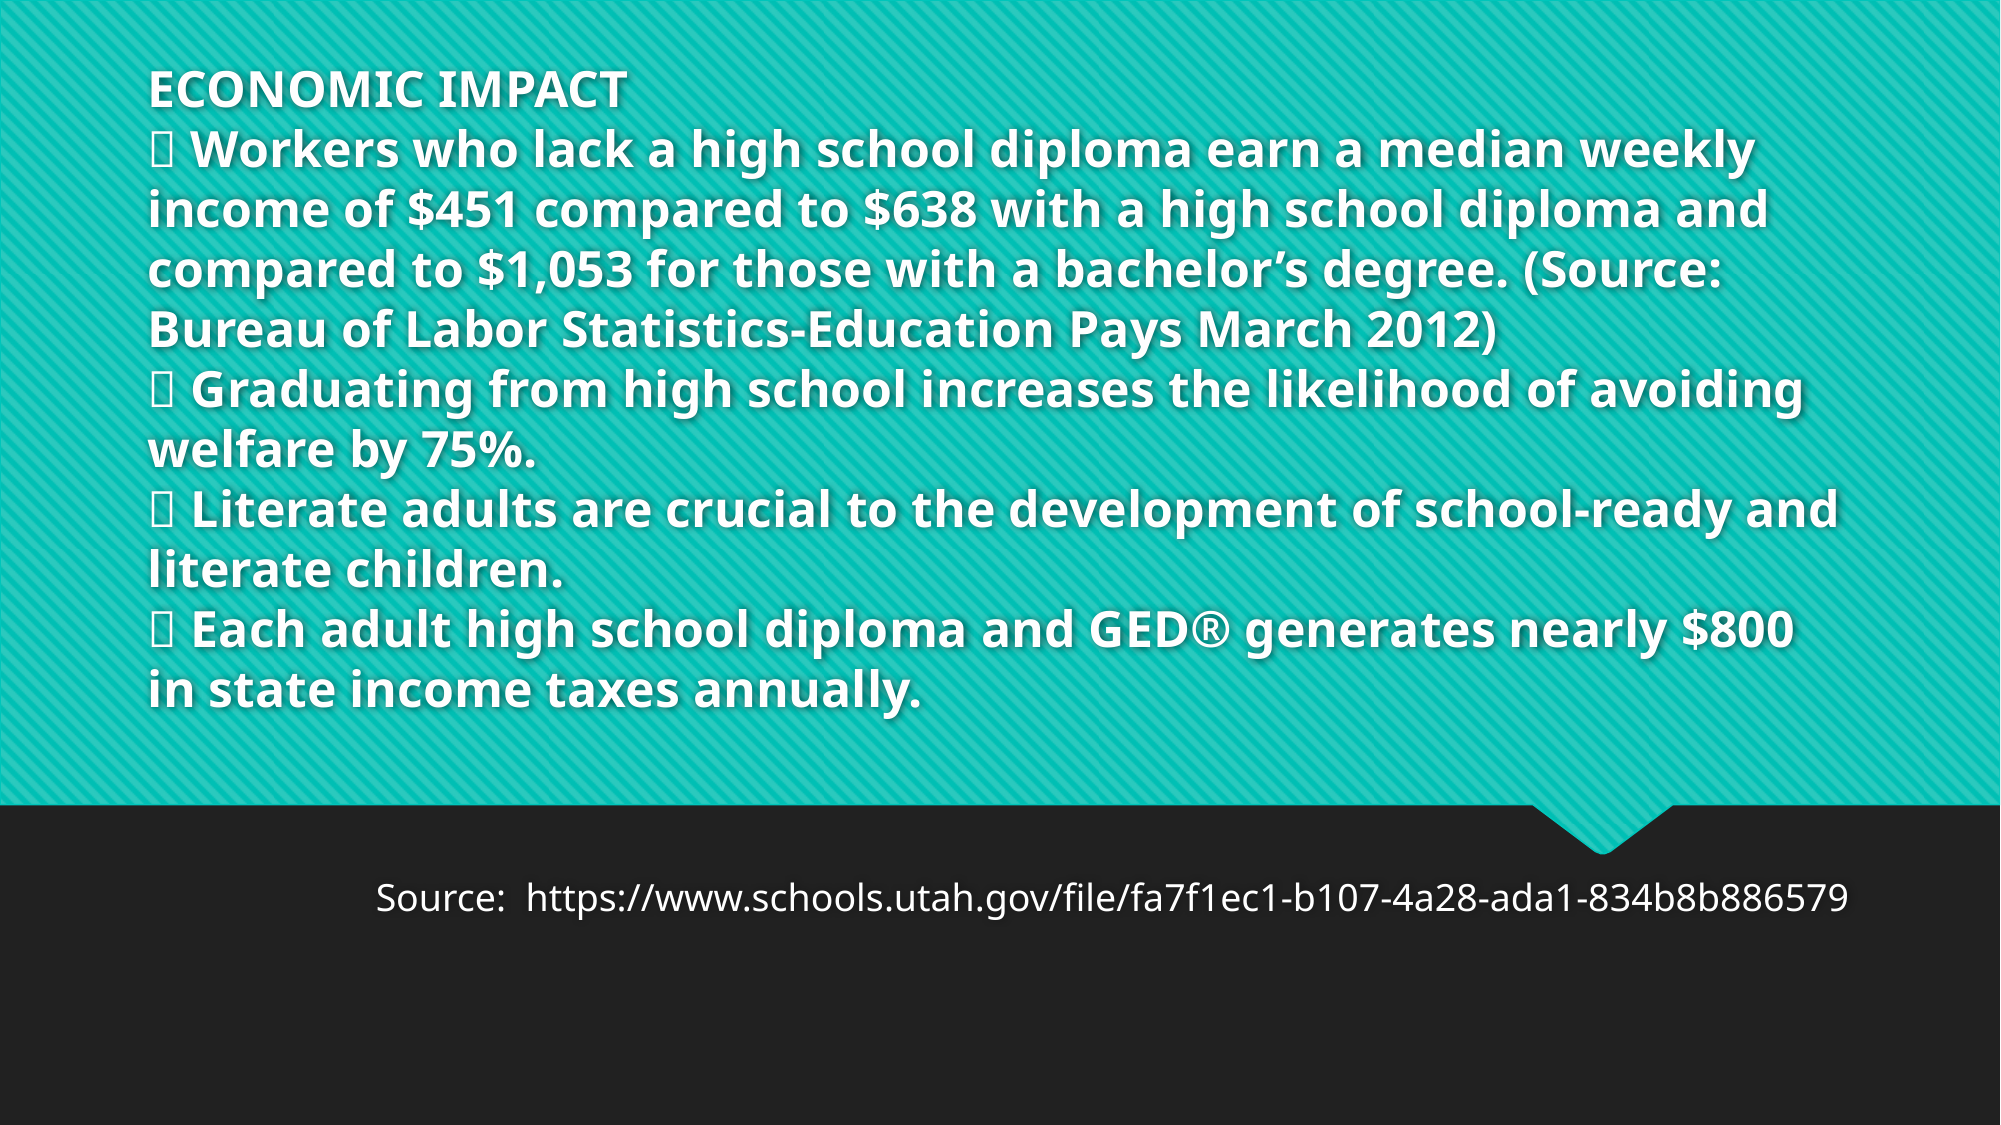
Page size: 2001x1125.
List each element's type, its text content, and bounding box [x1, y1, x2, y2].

title ECONOMIC IMPACT  Workers who lack a high school diploma earn a median weekly income of $451 compared to $638 with a high school diploma and compared to $1,053 for those with a bachelor’s degree. (Source: Bureau of Labor Statistics-Education Pays March 2012)  Graduating from high school increases the likelihood of avoiding welfare by 75%.  Literate adults are crucial to the development of school-ready and literate children.  Each adult high school diploma and GED® generates nearly $800 in state income taxes annually. [132, 484, 1866, 726]
list Source: https://www.schools.utah.gov/file/fa7f1ec1-b107-4a28-ada1-834b8b886579 [132, 866, 1866, 938]
